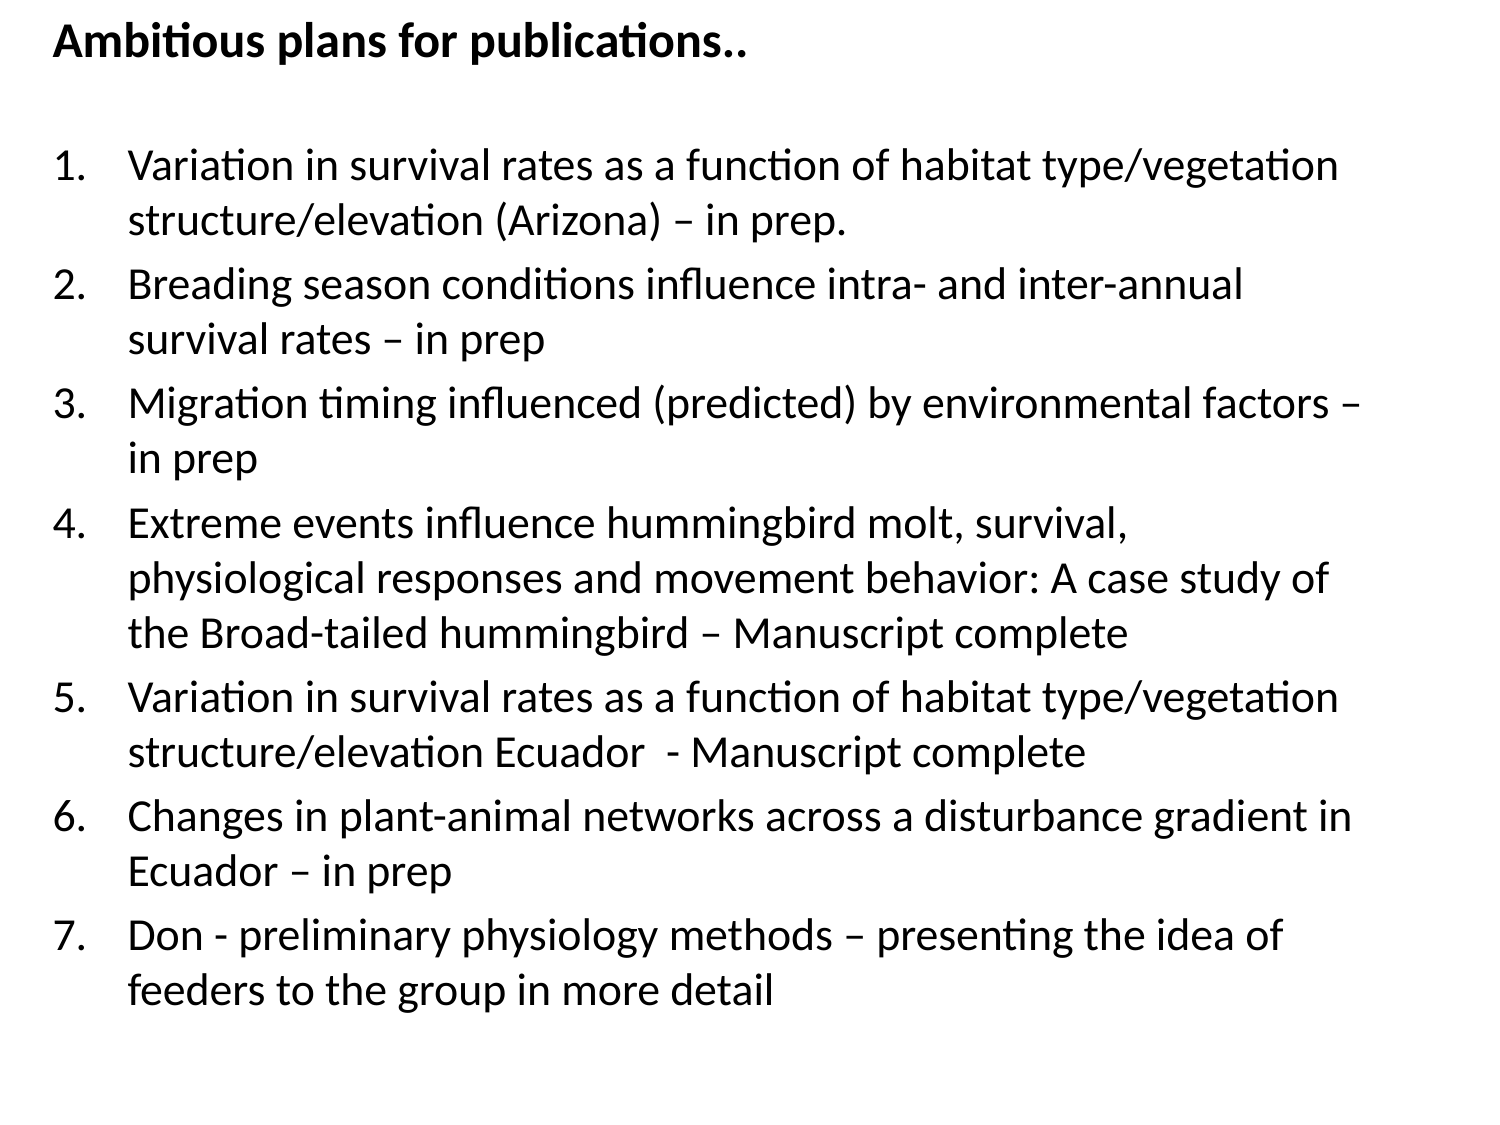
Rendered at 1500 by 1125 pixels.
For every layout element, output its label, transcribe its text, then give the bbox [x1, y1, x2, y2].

list Ambitious plans for publications.. Variation in survival rates as a function of habitat type/vegetation structure/elevation (Arizona) – in prep. Breading season conditions influence intra- and inter-annual survival rates – in prep Migration timing influenced (predicted) by environmental factors – in prep Extreme events influence hummingbird molt, survival, physiological responses and movement behavior: A case study of the Broad-tailed hummingbird – Manuscript complete Variation in survival rates as a function of habitat type/vegetation structure/elevation Ecuador - Manuscript complete Changes in plant-animal networks across a disturbance gradient in Ecuador – in prep Don - preliminary physiology methods – presenting the idea of feeders to the group in more detail [37, 0, 1388, 743]
